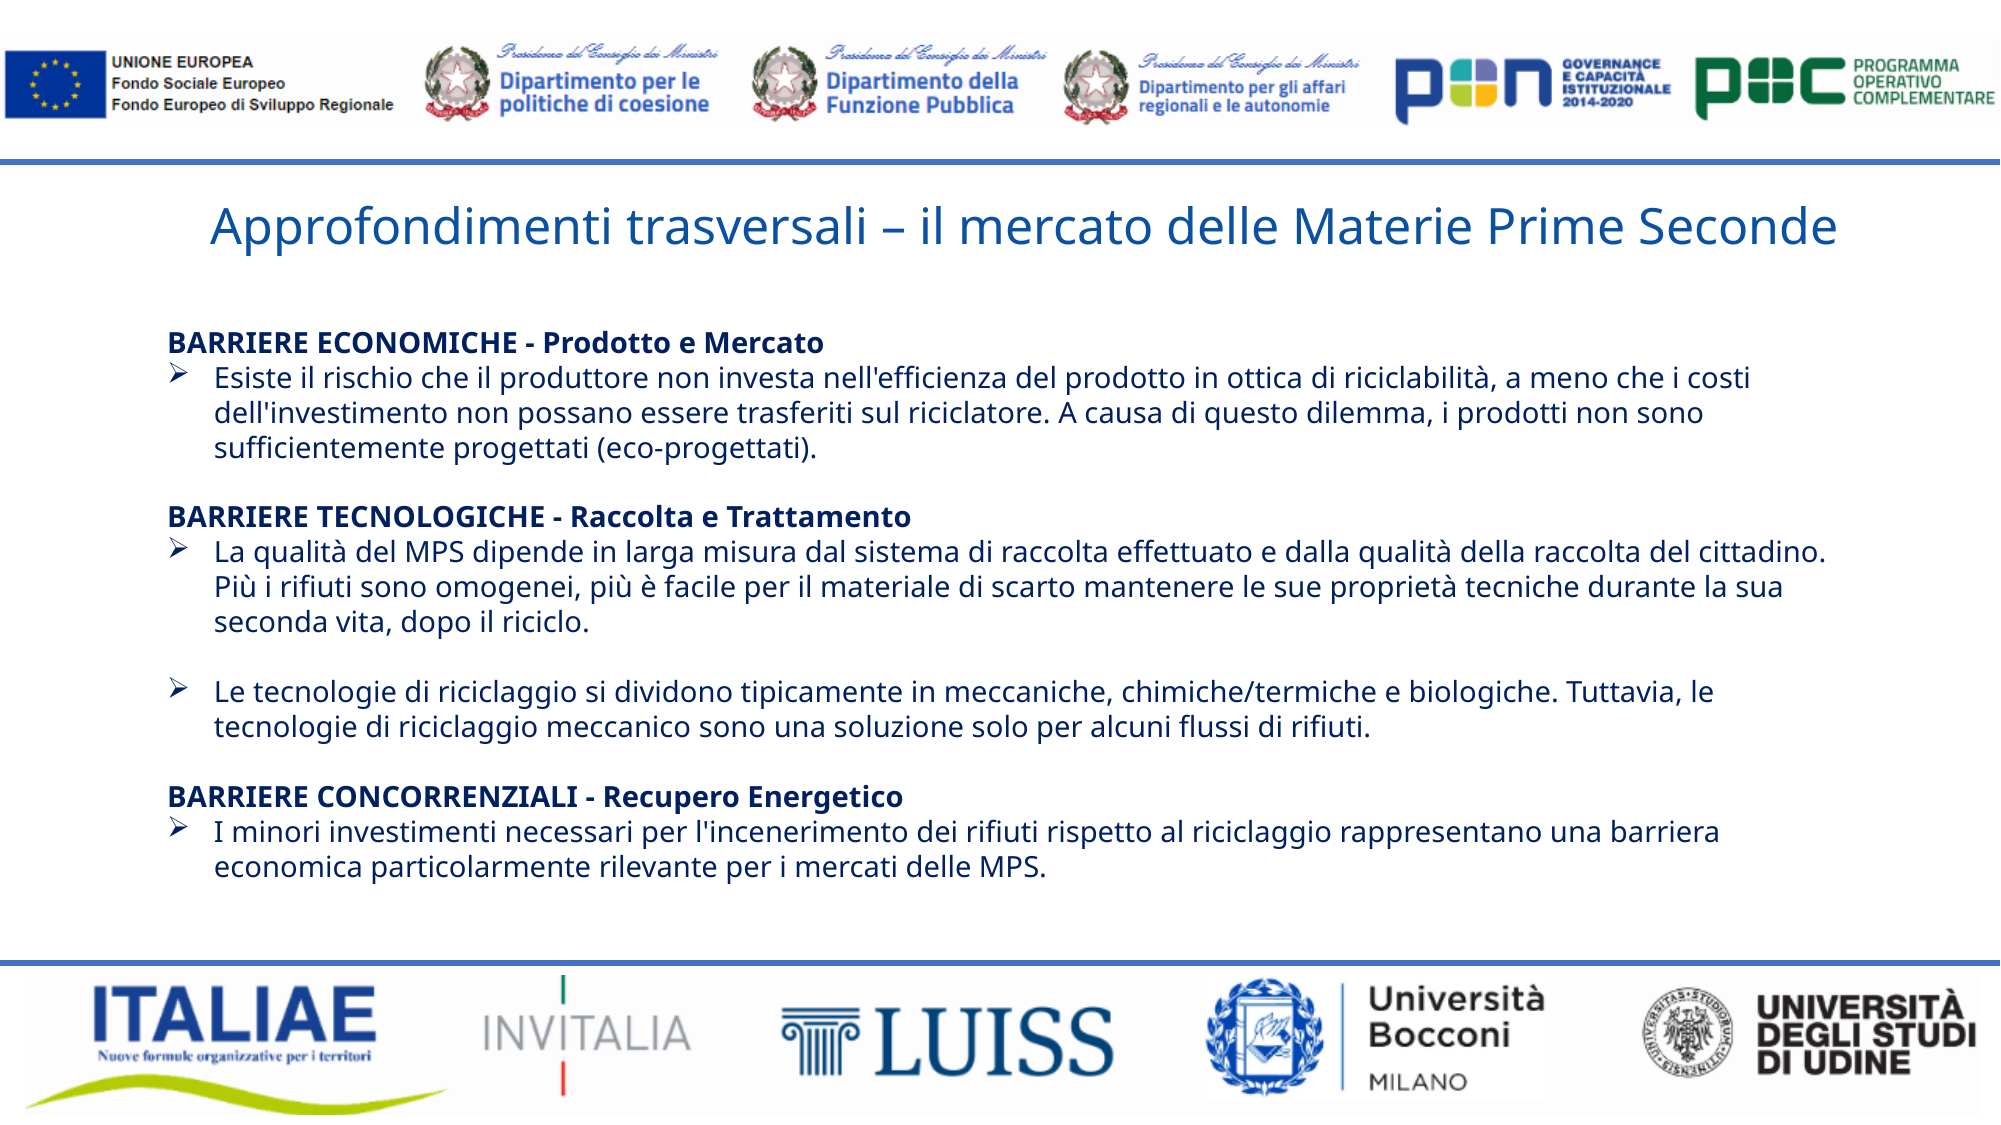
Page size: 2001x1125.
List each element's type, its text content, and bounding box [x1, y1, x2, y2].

picture [0, 38, 2001, 127]
text_box BARRIERE ECONOMICHE - Prodotto e Mercato Esiste il rischio che il produttore non investa nell'efficienza del prodotto in ottica di riciclabilità, a meno che i costi dell'investimento non possano essere trasferiti sul riciclatore. A causa di questo dilemma, i prodotti non sono sufficientemente progettati (eco-progettati). BARRIERE TECNOLOGICHE - Raccolta e Trattamento La qualità del MPS dipende in larga misura dal sistema di raccolta effettuato e dalla qualità della raccolta del cittadino. Più i rifiuti sono omogenei, più è facile per il materiale di scarto mantenere le sue proprietà tecniche durante la sua seconda vita, dopo il riciclo. Le tecnologie di riciclaggio si dividono tipicamente in meccaniche, chimiche/termiche e biologiche. Tuttavia, le tecnologie di riciclaggio meccanico sono una soluzione solo per alcuni flussi di rifiuti. BARRIERE CONCORRENZIALI - Recupero Energetico I minori investimenti necessari per l'incenerimento dei rifiuti rispetto al riciclaggio rappresentano una barriera economica particolarmente rilevante per i mercati delle MPS. [152, 316, 1854, 892]
text_box Approfondimenti trasversali – il mercato delle Materie Prime Seconde [196, 186, 1876, 263]
picture [24, 975, 1982, 1115]
